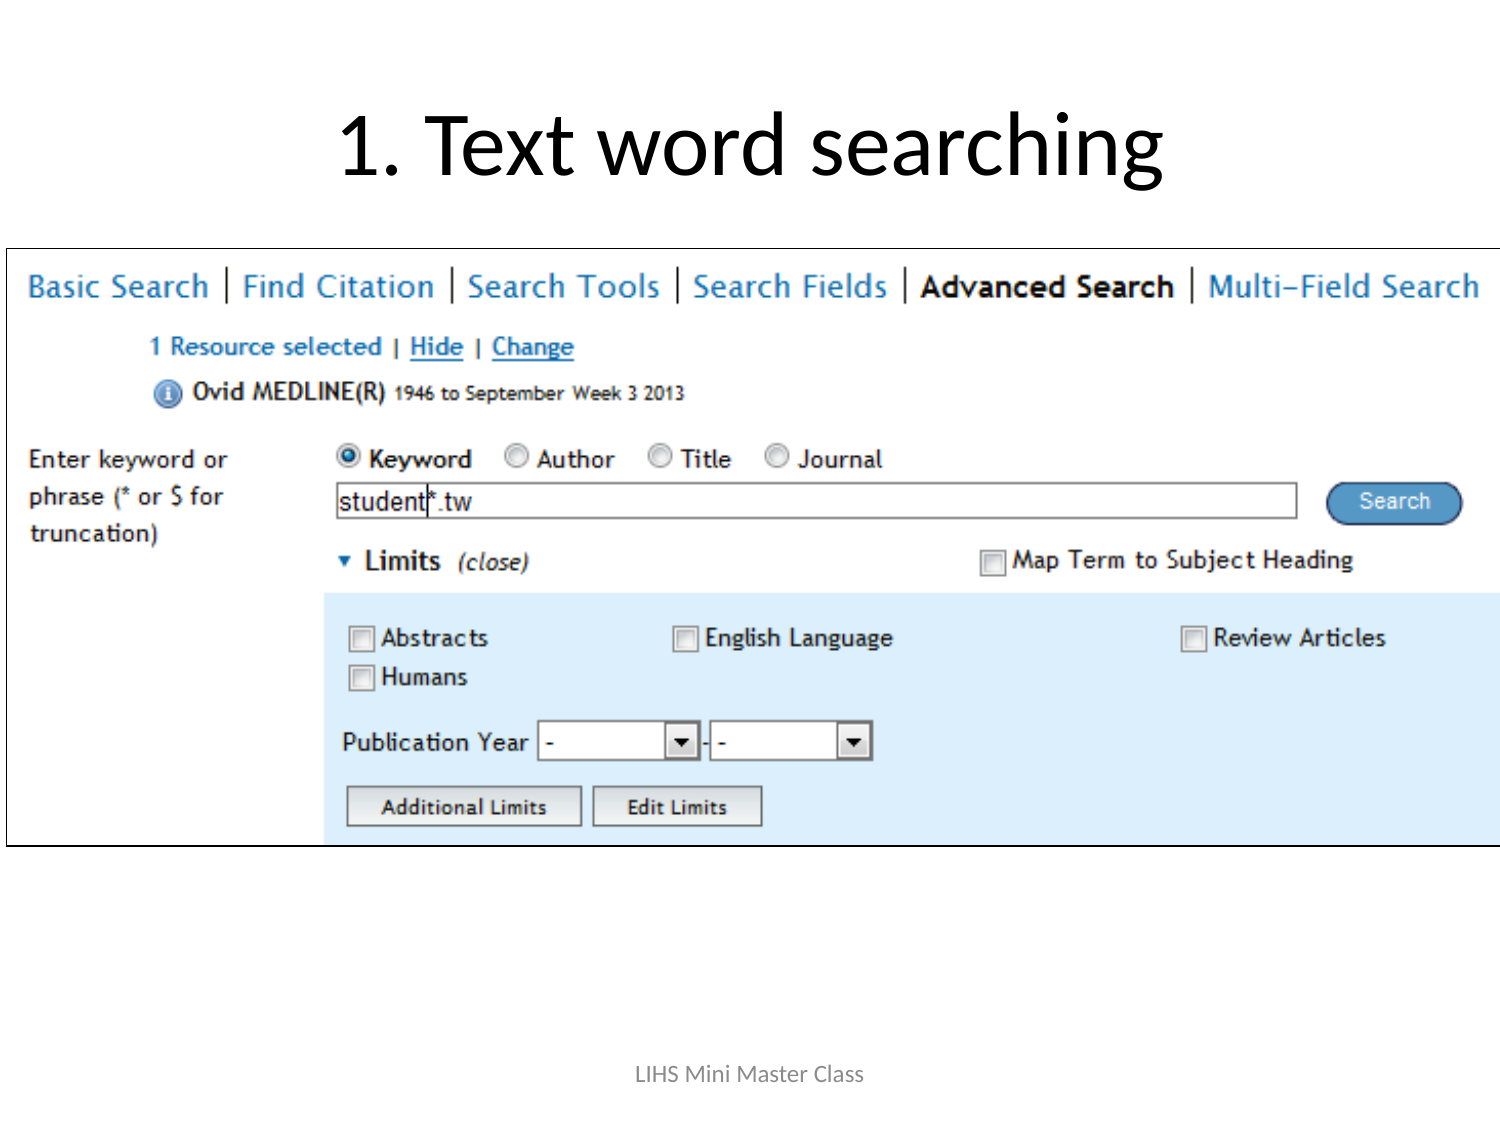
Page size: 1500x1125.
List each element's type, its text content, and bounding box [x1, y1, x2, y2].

footer LIHS Mini Master Class [512, 1042, 988, 1103]
picture [7, 249, 1500, 846]
title 1. Text word searching [75, 45, 1425, 233]
